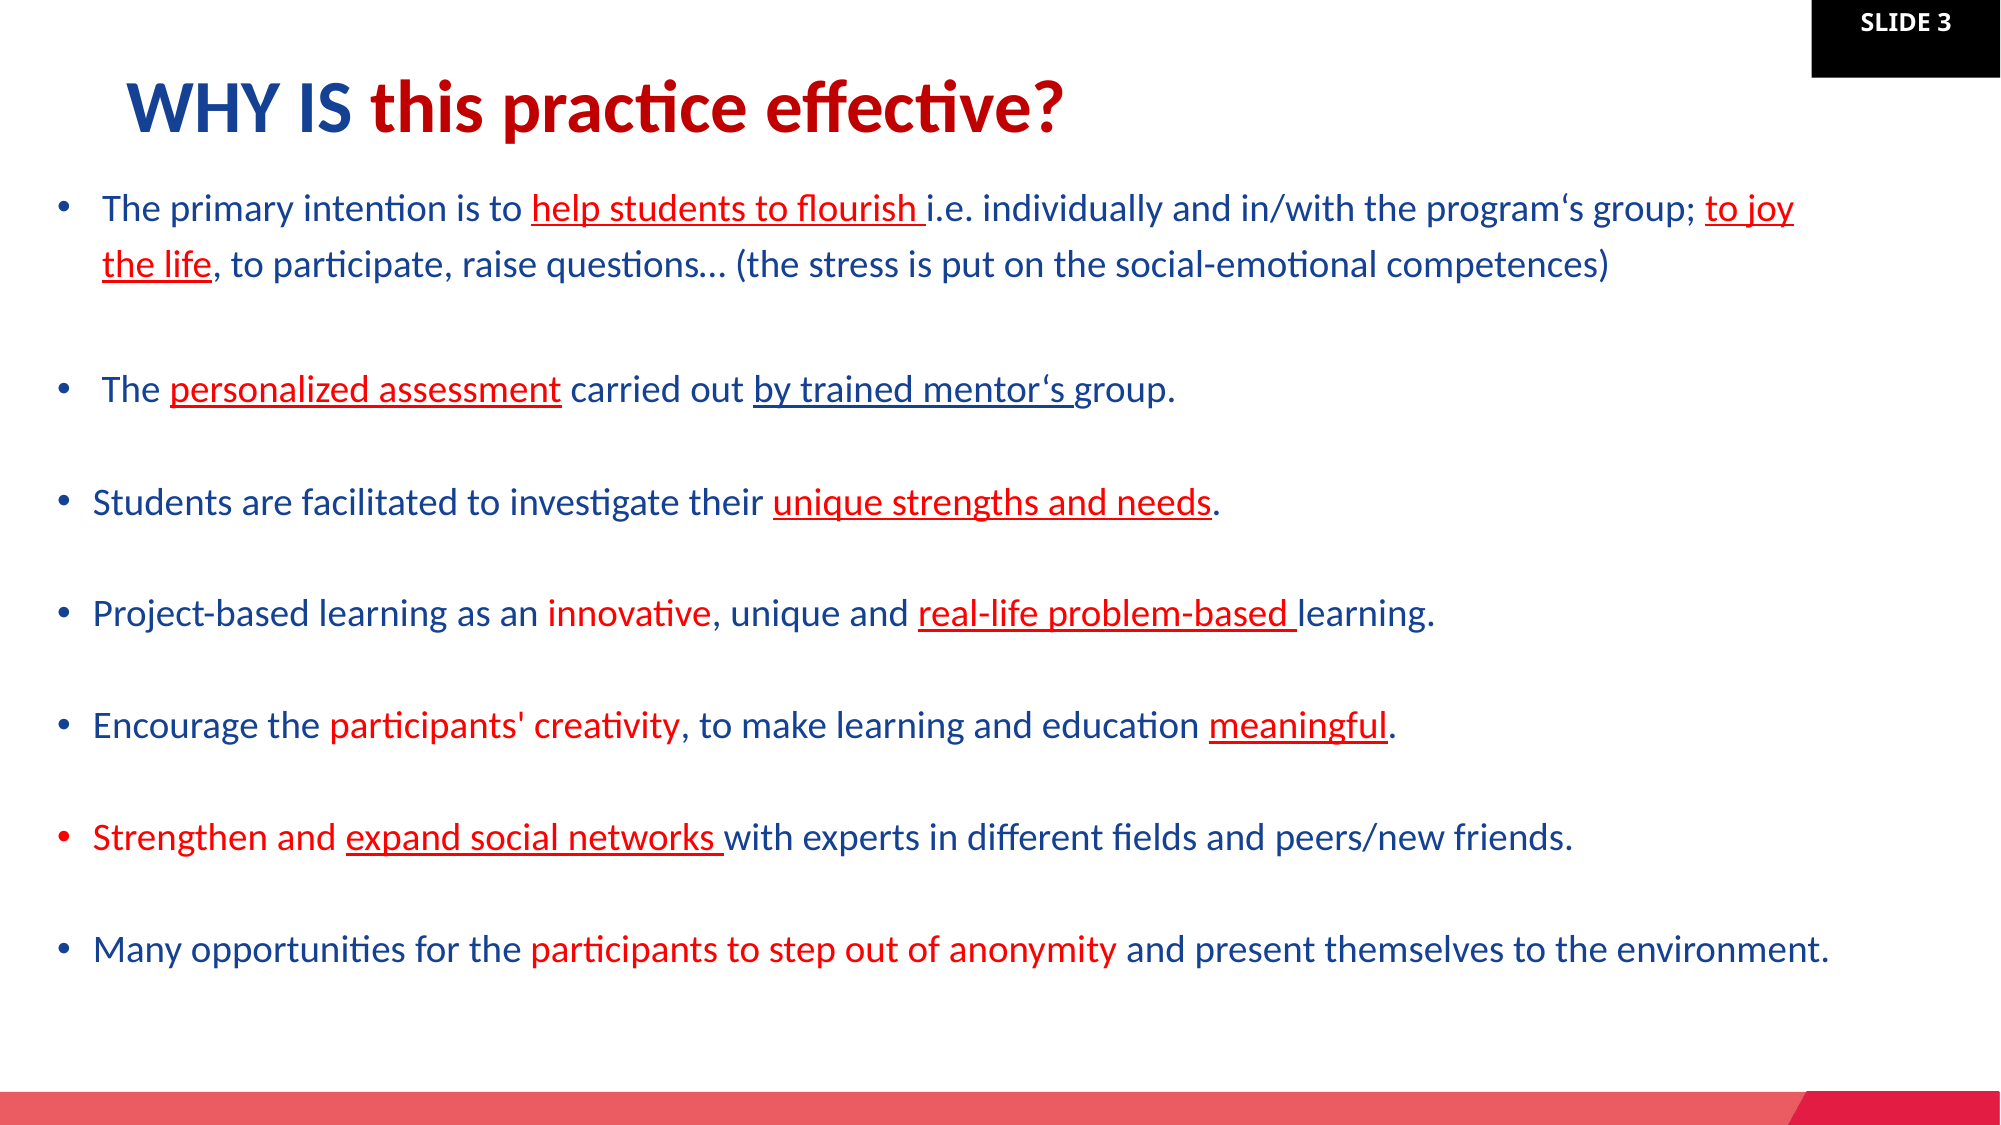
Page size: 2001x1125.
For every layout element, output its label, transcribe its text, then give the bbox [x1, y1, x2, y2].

title WHY IS this practice effective? [111, 0, 1837, 218]
picture [1785, 1091, 2000, 1125]
list The primary intention is to help students to flourish i.e. individually and in/with the program‘s group; to joy the life, to participate, raise questions… (the stress is put on the social-emotional competences) The personalized assessment carried out by trained mentor‘s group. Students are facilitated to investigate their unique strengths and needs. Project-based learning as an innovative, unique and real-life problem-based learning. Encourage the participants' creativity, to make learning and education meaningful. Strengthen and expand social networks with experts in different fields and peers/new friends. Many opportunities for the participants to step out of anonymity and present themselves to the environment. [42, 165, 1863, 1014]
